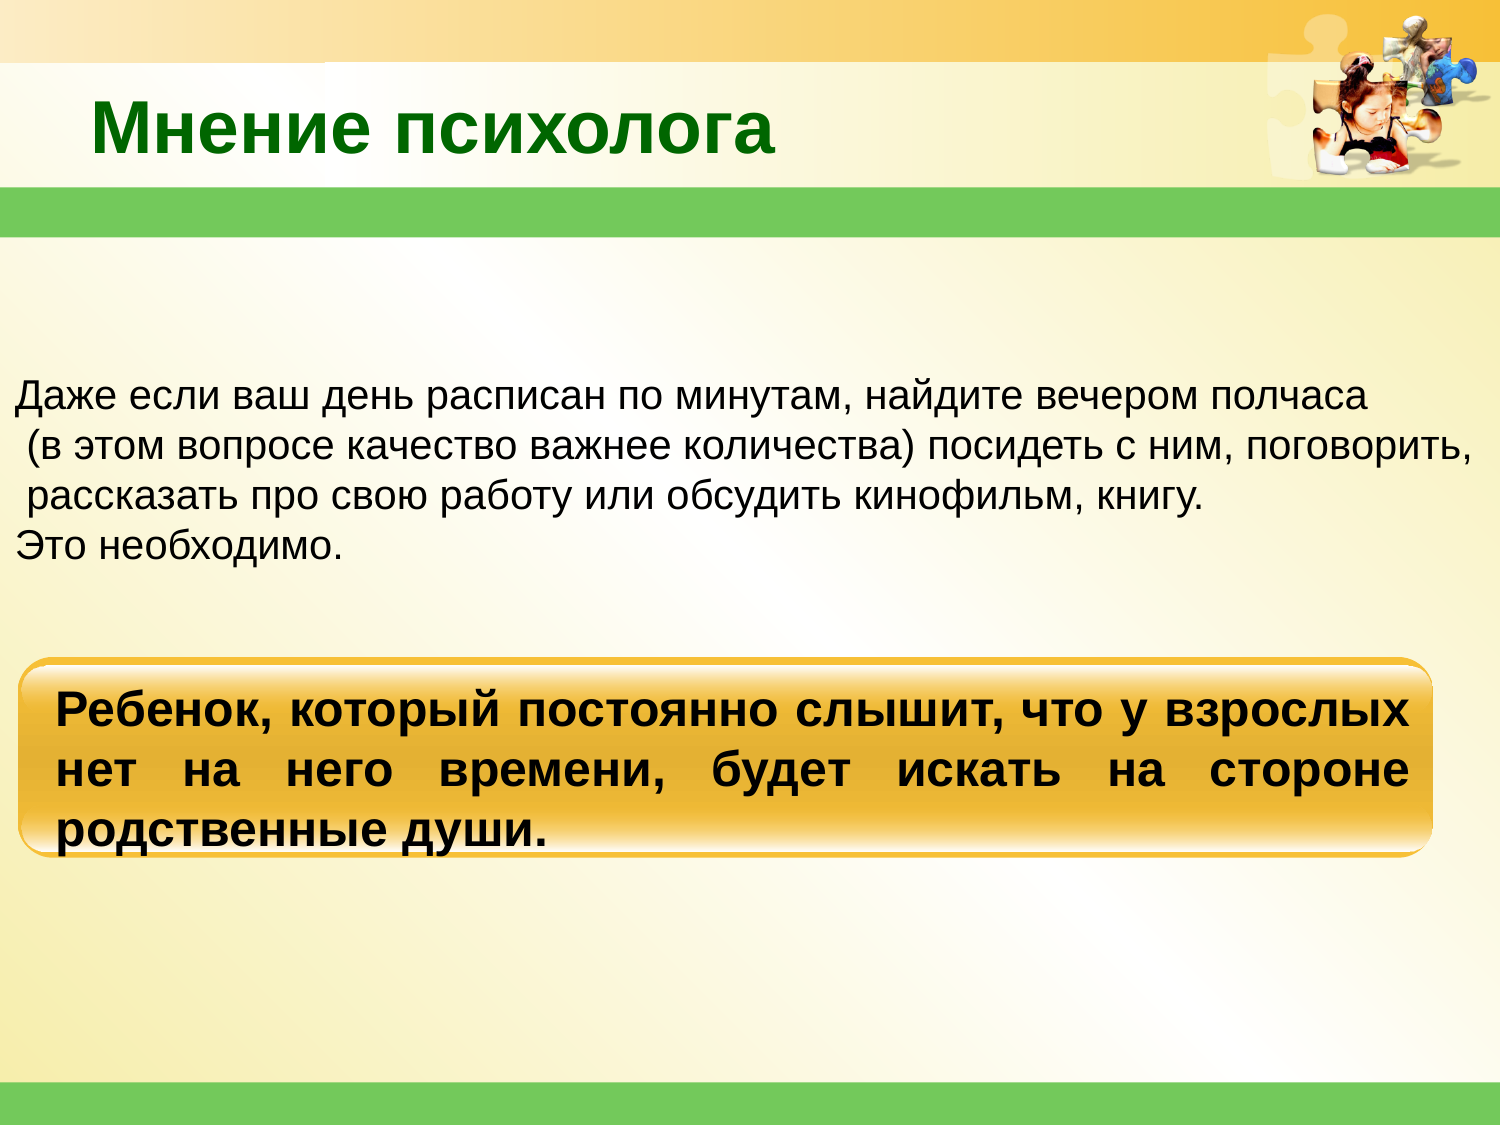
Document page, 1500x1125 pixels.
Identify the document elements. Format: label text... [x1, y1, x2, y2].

title Мнение психолога [74, 62, 1426, 186]
text_box [0, 1082, 1500, 1125]
picture [1265, 12, 1493, 185]
text_box Даже если ваш день расписан по минутам, найдите вечером полчаса (в этом вопросе качество важнее количества) посидеть с ним, поговорить, рассказать про свою работу или обсудить кинофильм, книгу. Это необходимо. [0, 314, 1500, 622]
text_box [17, 656, 1434, 858]
